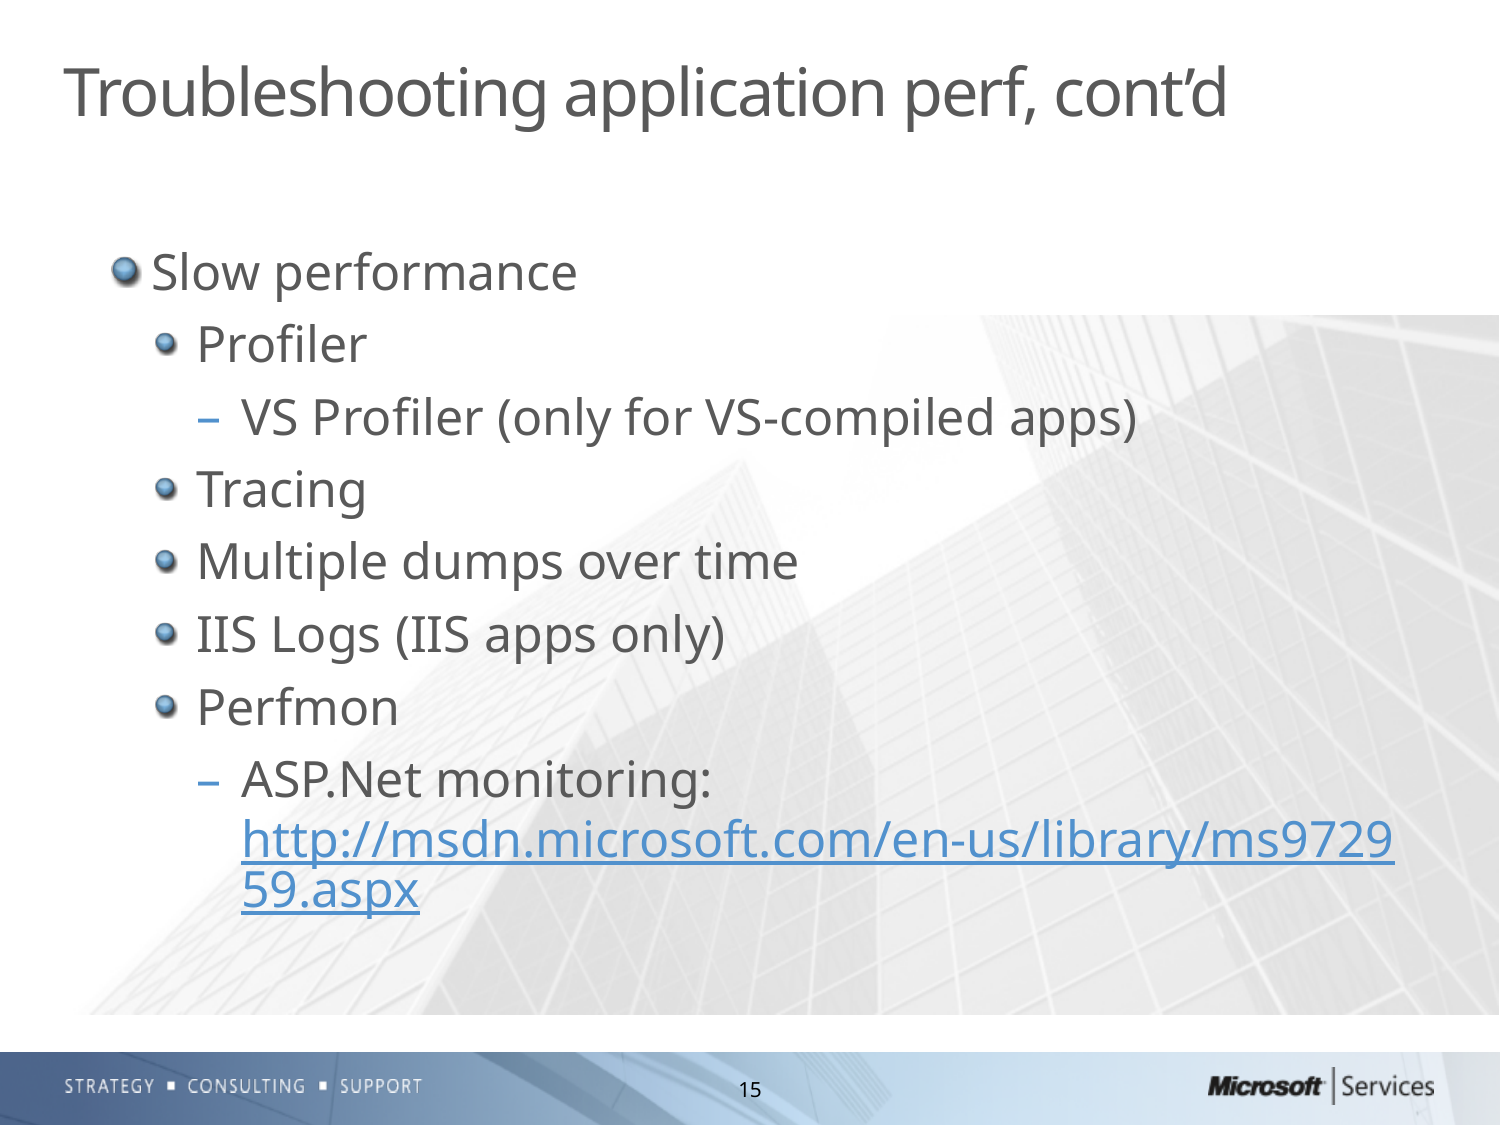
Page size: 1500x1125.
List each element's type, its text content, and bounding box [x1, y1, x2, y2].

list Slow performance Profiler VS Profiler (only for VS-compiled apps) Tracing Multiple dumps over time IIS Logs (IIS apps only) Perfmon ASP.Net monitoring: http://msdn.microsoft.com/en-us/library/ms972959.aspx [106, 239, 1407, 874]
picture [0, 1052, 1500, 1125]
picture [63, 315, 1499, 1015]
title Troubleshooting application perf, cont’d [63, 59, 1436, 143]
picture [151, 691, 178, 719]
picture [151, 474, 178, 501]
picture [151, 329, 178, 356]
picture [106, 252, 142, 288]
picture [151, 619, 178, 646]
picture [151, 546, 178, 574]
